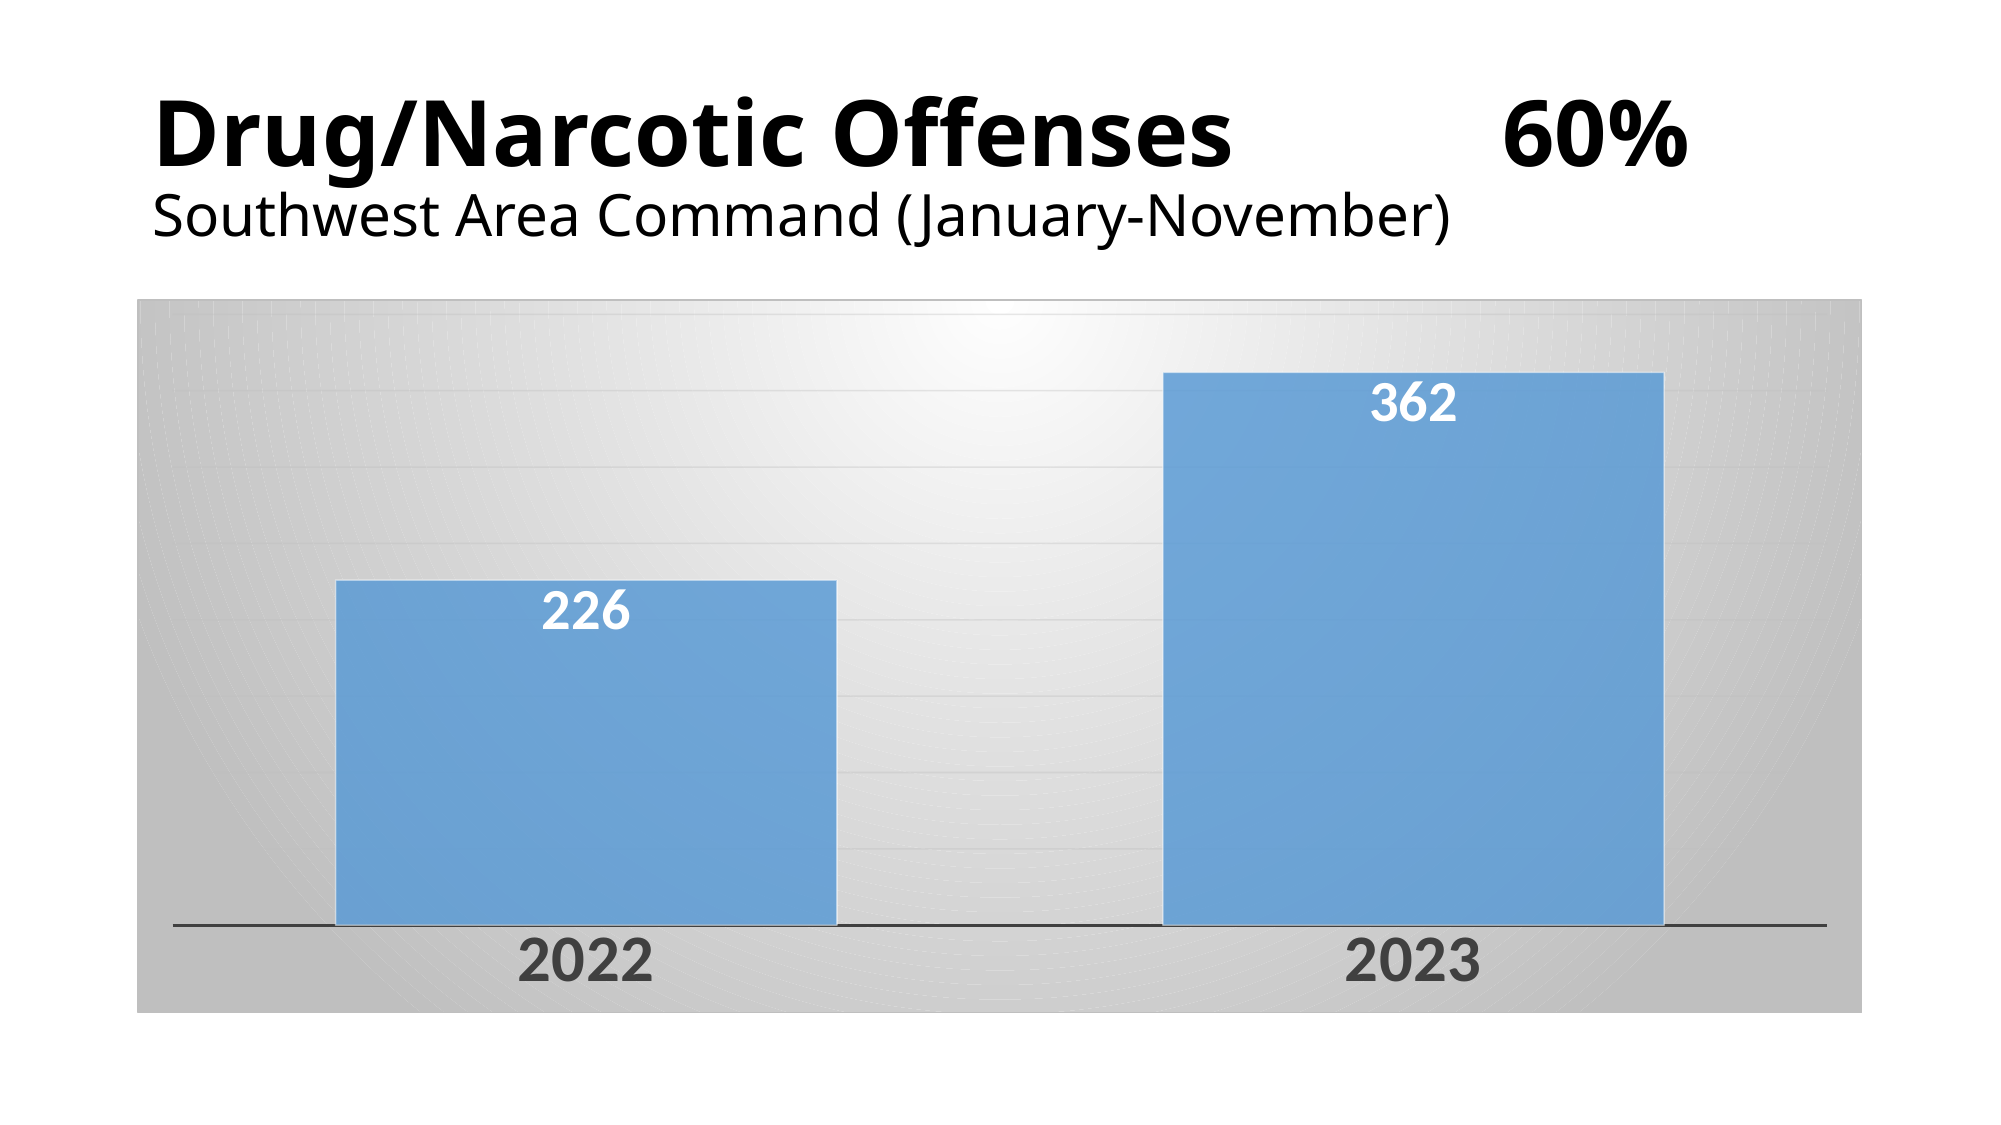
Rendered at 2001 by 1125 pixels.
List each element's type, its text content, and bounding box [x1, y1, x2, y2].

chart [137, 299, 1863, 1014]
title Drug/Narcotic Offenses 60% Southwest Area Command (January-November) [137, 59, 1863, 278]
